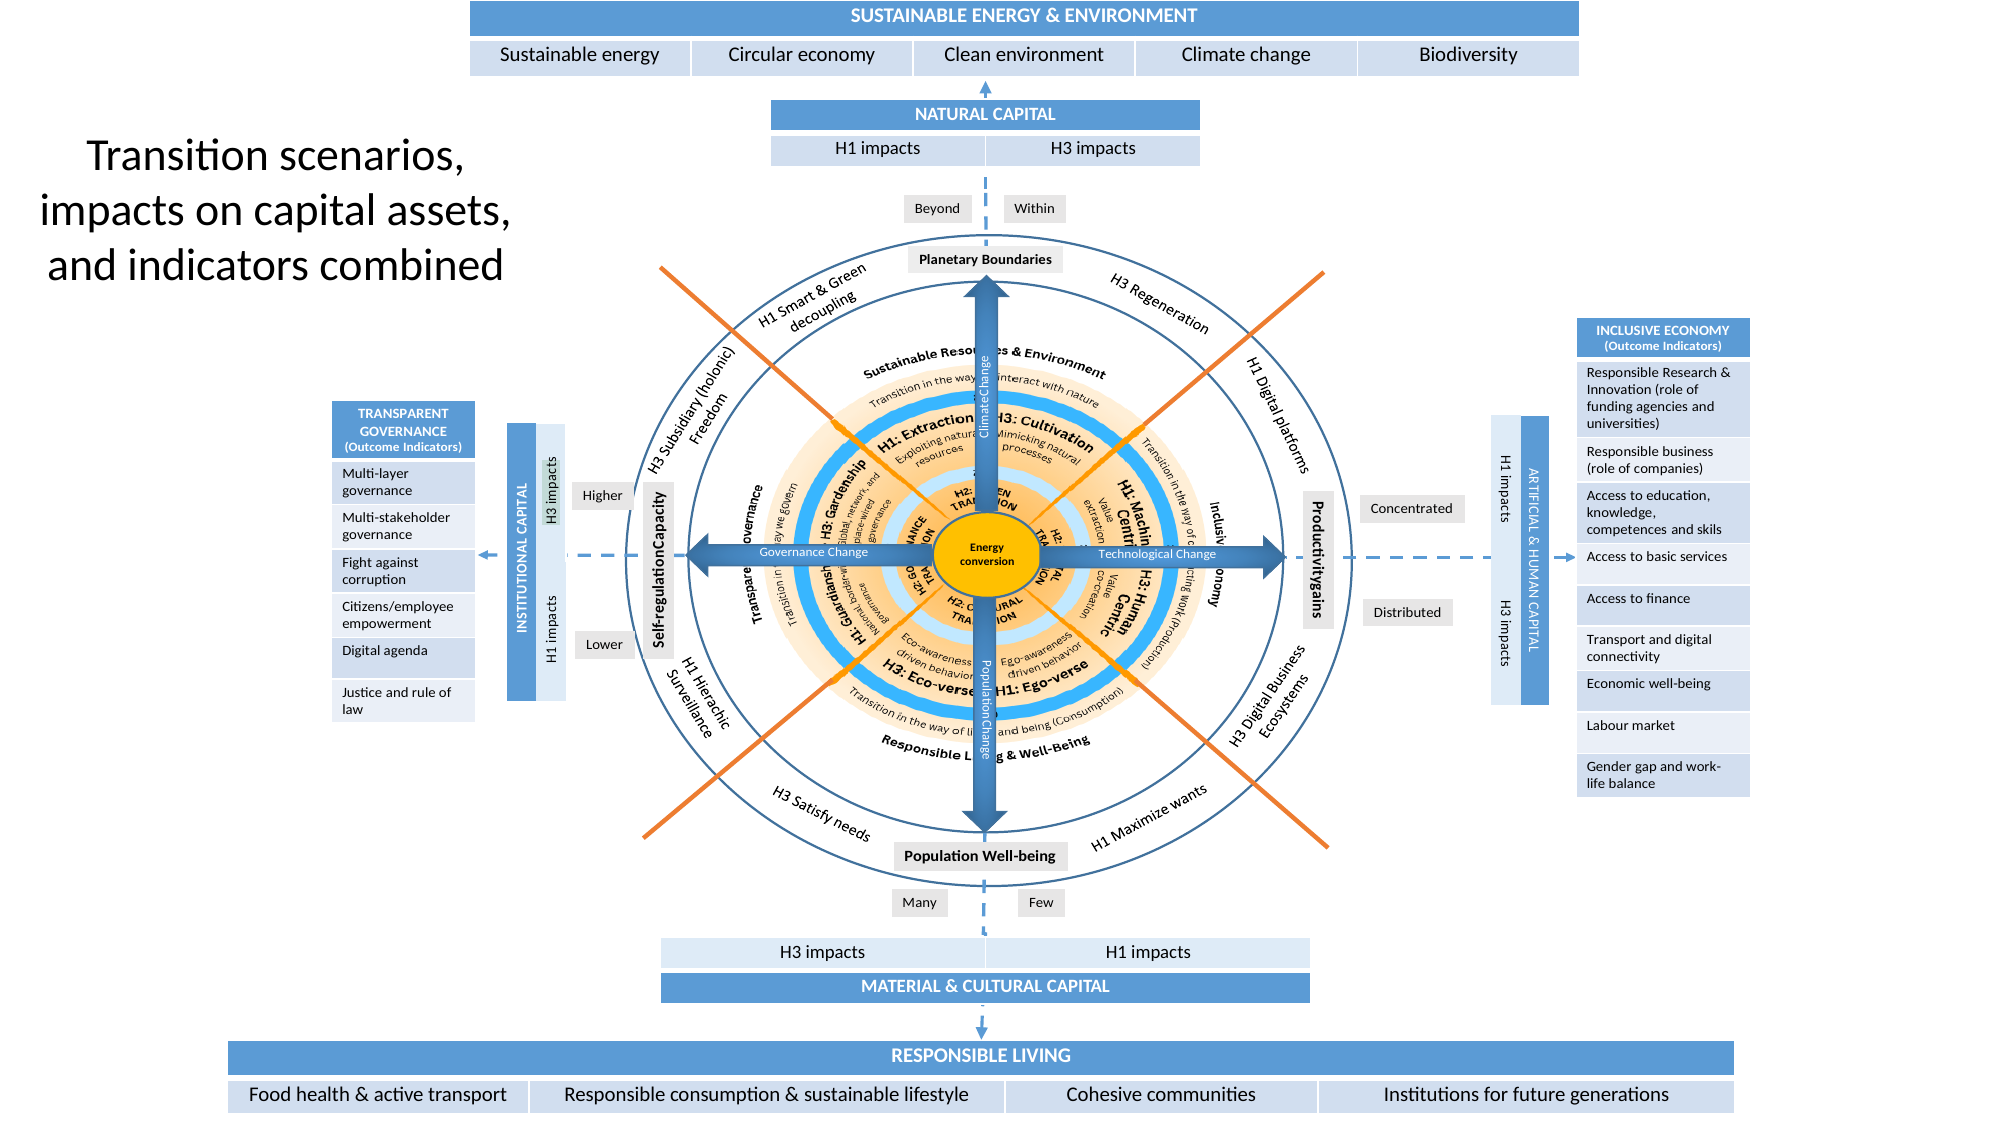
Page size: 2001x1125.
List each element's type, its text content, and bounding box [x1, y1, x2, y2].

table_header NATURAL CAPITAL [986, 100, 1200, 130]
picture [330, 192, 1754, 937]
table_cell Cohesive communities [1006, 1081, 1317, 1113]
table_cell MATERIAL & CULTURAL CAPITAL [986, 973, 1310, 1003]
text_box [981, 937, 986, 1040]
text_box Transition scenarios, impacts on capital assets, and indicators combined [24, 117, 527, 298]
table_cell Clean environment [914, 41, 1134, 76]
table_cell Circular economy [692, 41, 912, 76]
table_cell Biodiversity [1358, 41, 1579, 76]
table_header H3 impacts [661, 938, 981, 968]
table_cell Sustainable energy [470, 41, 690, 76]
table_header SUSTAINABLE ENERGY & ENVIRONMENT [470, 1, 1579, 36]
table_cell H1 impacts [771, 136, 985, 166]
table_cell Climate change [1136, 41, 1357, 76]
table_cell Food health & active transport [228, 1081, 528, 1113]
table_header H1 impacts [986, 938, 1310, 968]
table_cell Responsible consumption & sustainable lifestyle [530, 1081, 1004, 1113]
table_header NATURAL CAPITAL [771, 100, 985, 130]
table_header RESPONSIBLE LIVING [228, 1041, 1734, 1075]
table_cell Institutions for future generations [1319, 1081, 1734, 1113]
table_cell H3 impacts [986, 136, 1200, 166]
table_cell MATERIAL & CULTURAL CAPITAL [661, 973, 981, 1003]
